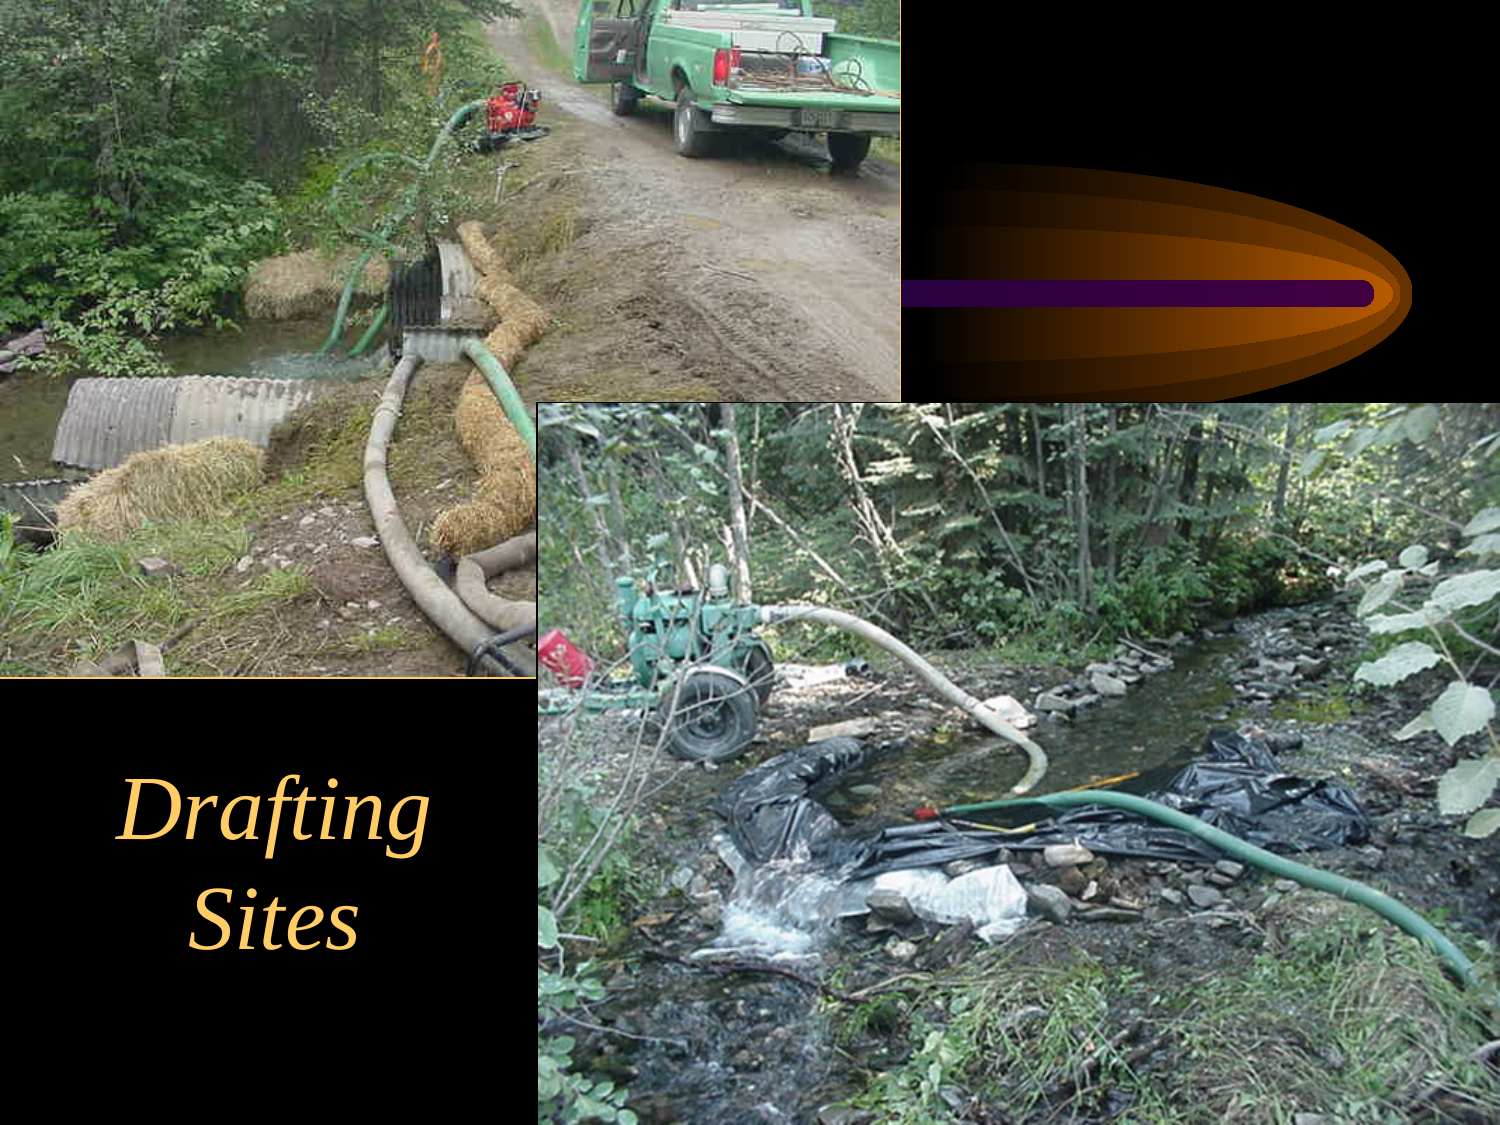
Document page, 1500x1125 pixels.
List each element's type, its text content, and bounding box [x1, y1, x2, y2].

title Drafting Sites [50, 737, 500, 975]
picture [0, 0, 1500, 1125]
